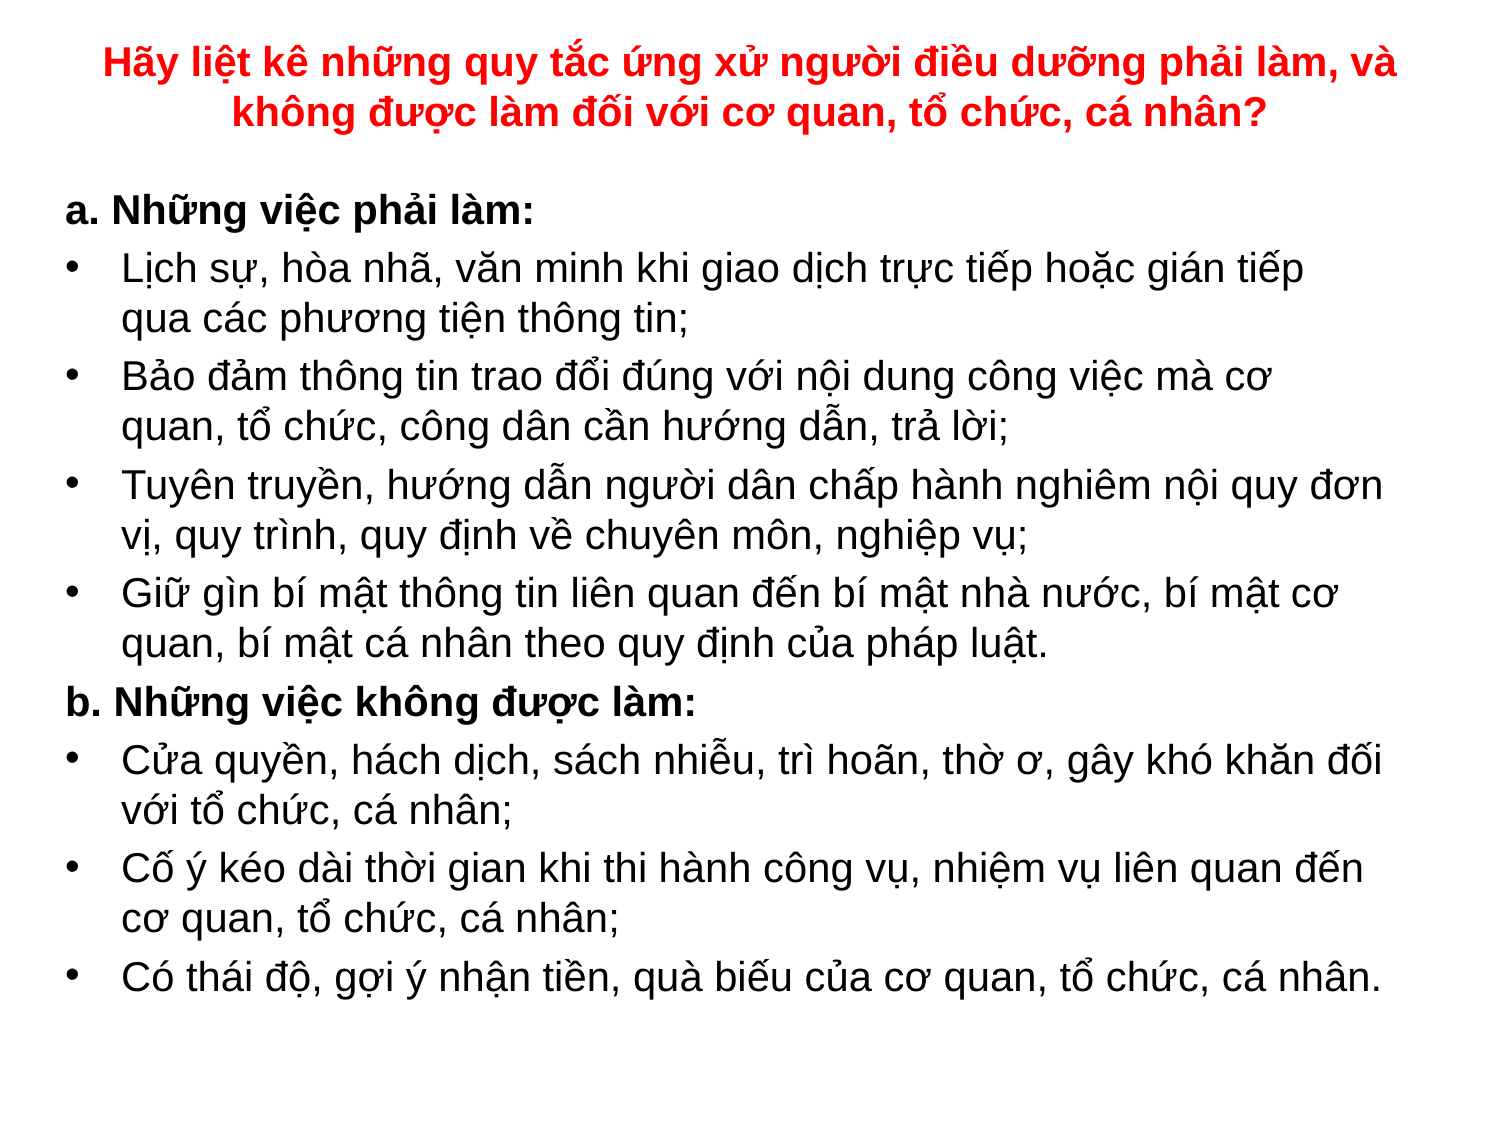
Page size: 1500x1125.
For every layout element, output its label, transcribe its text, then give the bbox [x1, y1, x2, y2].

list a. Những việc phải làm: Lịch sự, hòa nhã, văn minh khi giao dịch trực tiếp hoặc gián tiếp qua các phương tiện thông tin; Bảo đảm thông tin trao đổi đúng với nội dung công việc mà cơ quan, tổ chức, công dân cần hướng dẫn, trả lời; Tuyên truyền, hướng dẫn người dân chấp hành nghiêm nội quy đơn vị, quy trình, quy định về chuyên môn, nghiệp vụ; Giữ gìn bí mật thông tin liên quan đến bí mật nhà nước, bí mật cơ quan, bí mật cá nhân theo quy định của pháp luật. b. Những việc không được làm: Cửa quyền, hách dịch, sách nhiễu, trì hoãn, thờ ơ, gây khó khăn đối với tổ chức, cá nhân; Cố ý kéo dài thời gian khi thi hành công vụ, nhiệm vụ liên quan đến cơ quan, tổ chức, cá nhân; Có thái độ, gợi ý nhận tiền, quà biếu của cơ quan, tổ chức, cá nhân. [50, 174, 1400, 918]
title Hãy liệt kê những quy tắc ứng xử người điều dưỡng phải làm, và không được làm đối với cơ quan, tổ chức, cá nhân? [75, 37, 1425, 182]
